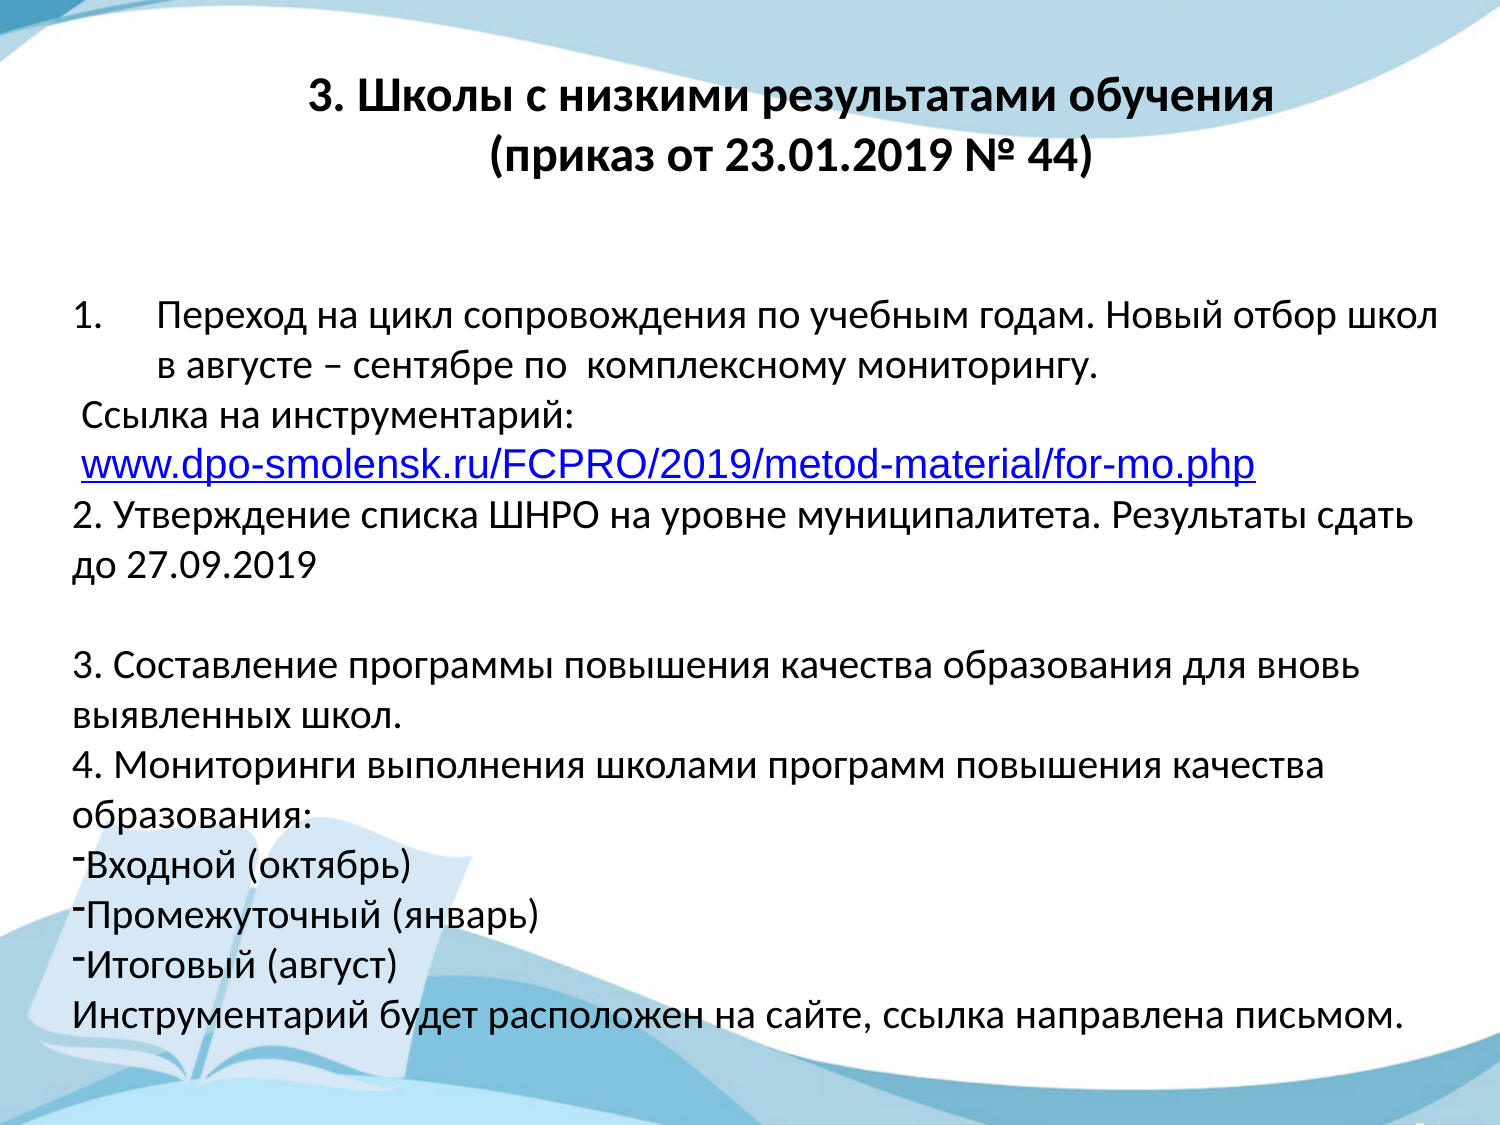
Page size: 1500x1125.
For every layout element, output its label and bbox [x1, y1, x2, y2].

picture [0, 0, 1500, 1125]
text_box [57, 278, 1475, 1044]
text_box [112, 54, 1471, 190]
